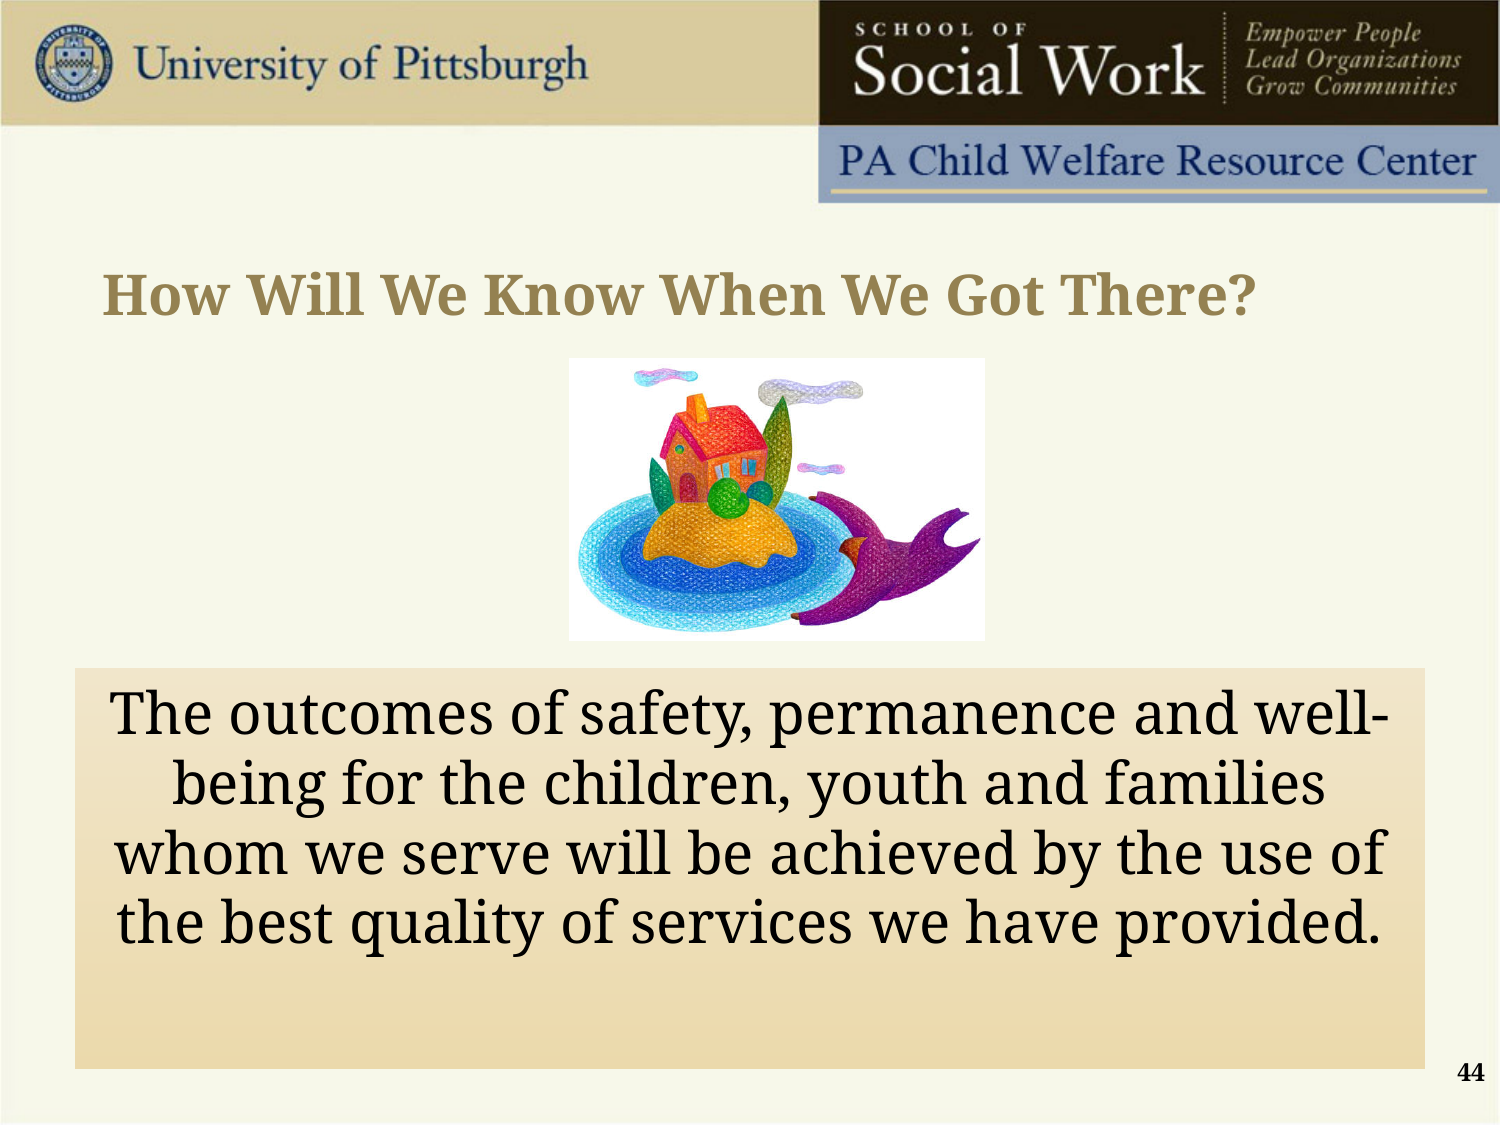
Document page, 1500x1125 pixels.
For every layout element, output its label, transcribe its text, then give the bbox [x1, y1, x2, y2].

list The outcomes of safety, permanence and well-being for the children, youth and families whom we serve will be achieved by the use of the best quality of services we have provided. [74, 668, 1426, 1069]
title How Will We Know When We Got There? [87, 199, 1438, 388]
picture [0, 0, 1500, 1125]
